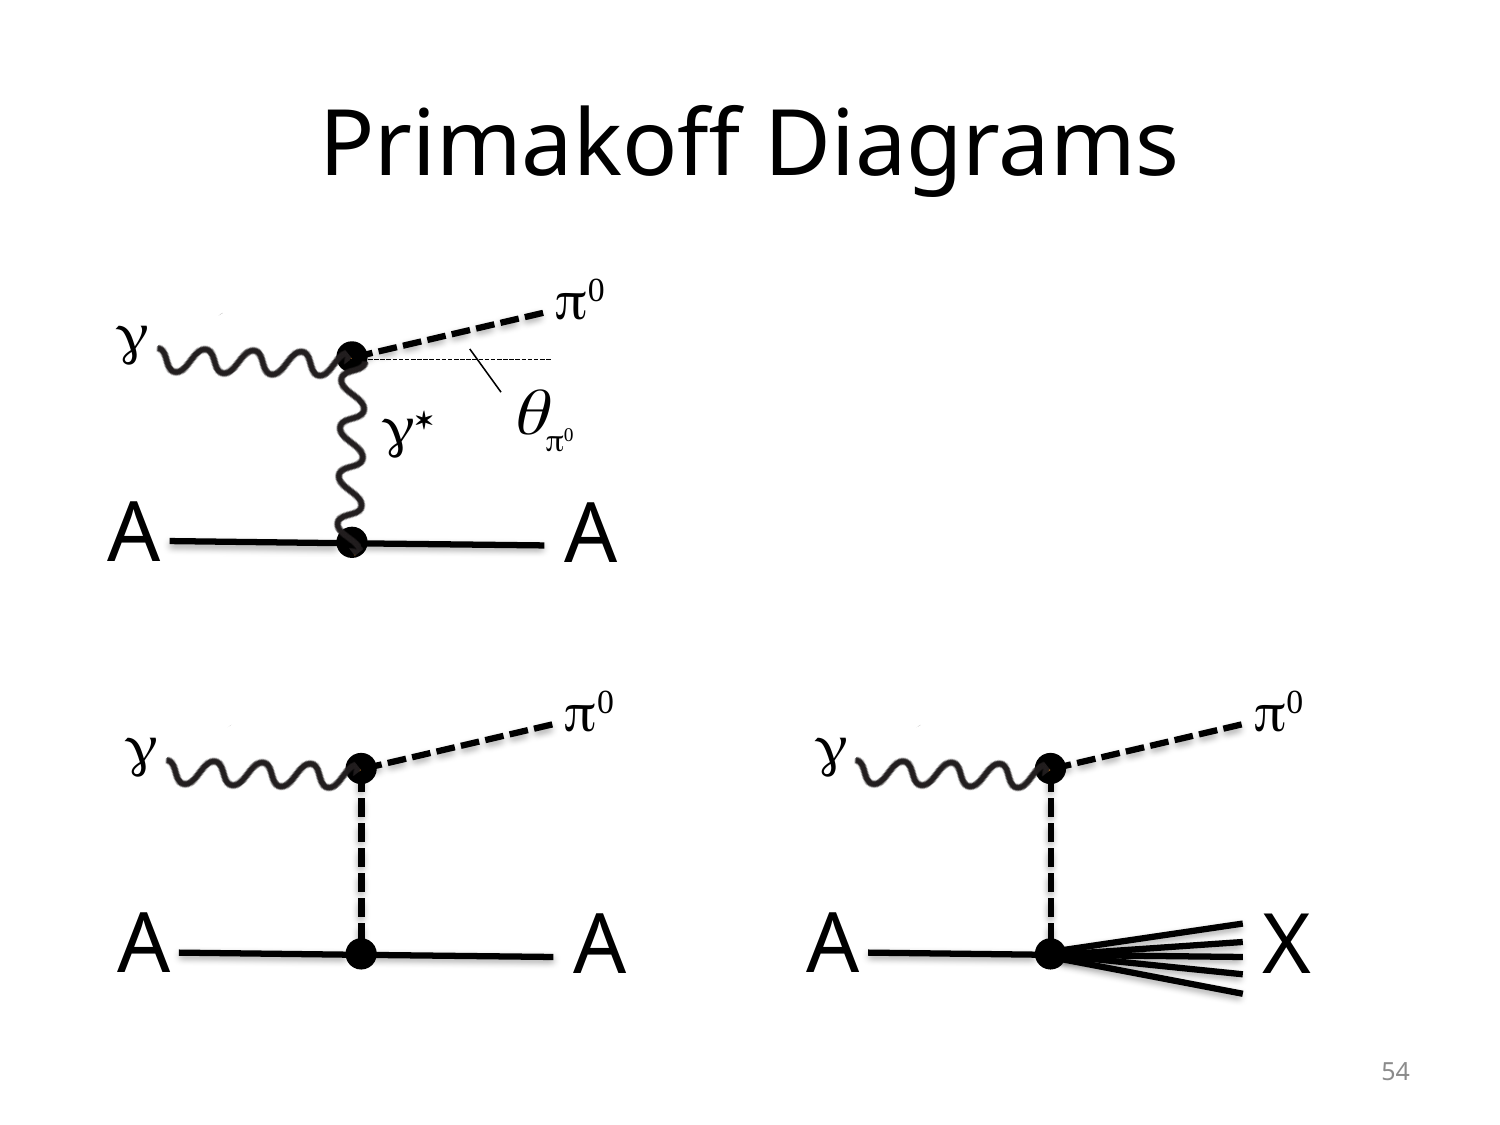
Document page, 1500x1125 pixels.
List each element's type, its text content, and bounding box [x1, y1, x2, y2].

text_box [104, 665, 640, 1000]
slide_number 54 [1074, 1042, 1425, 1103]
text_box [793, 665, 1325, 1000]
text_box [94, 253, 631, 588]
title Primakoff Diagrams [75, 45, 1425, 233]
